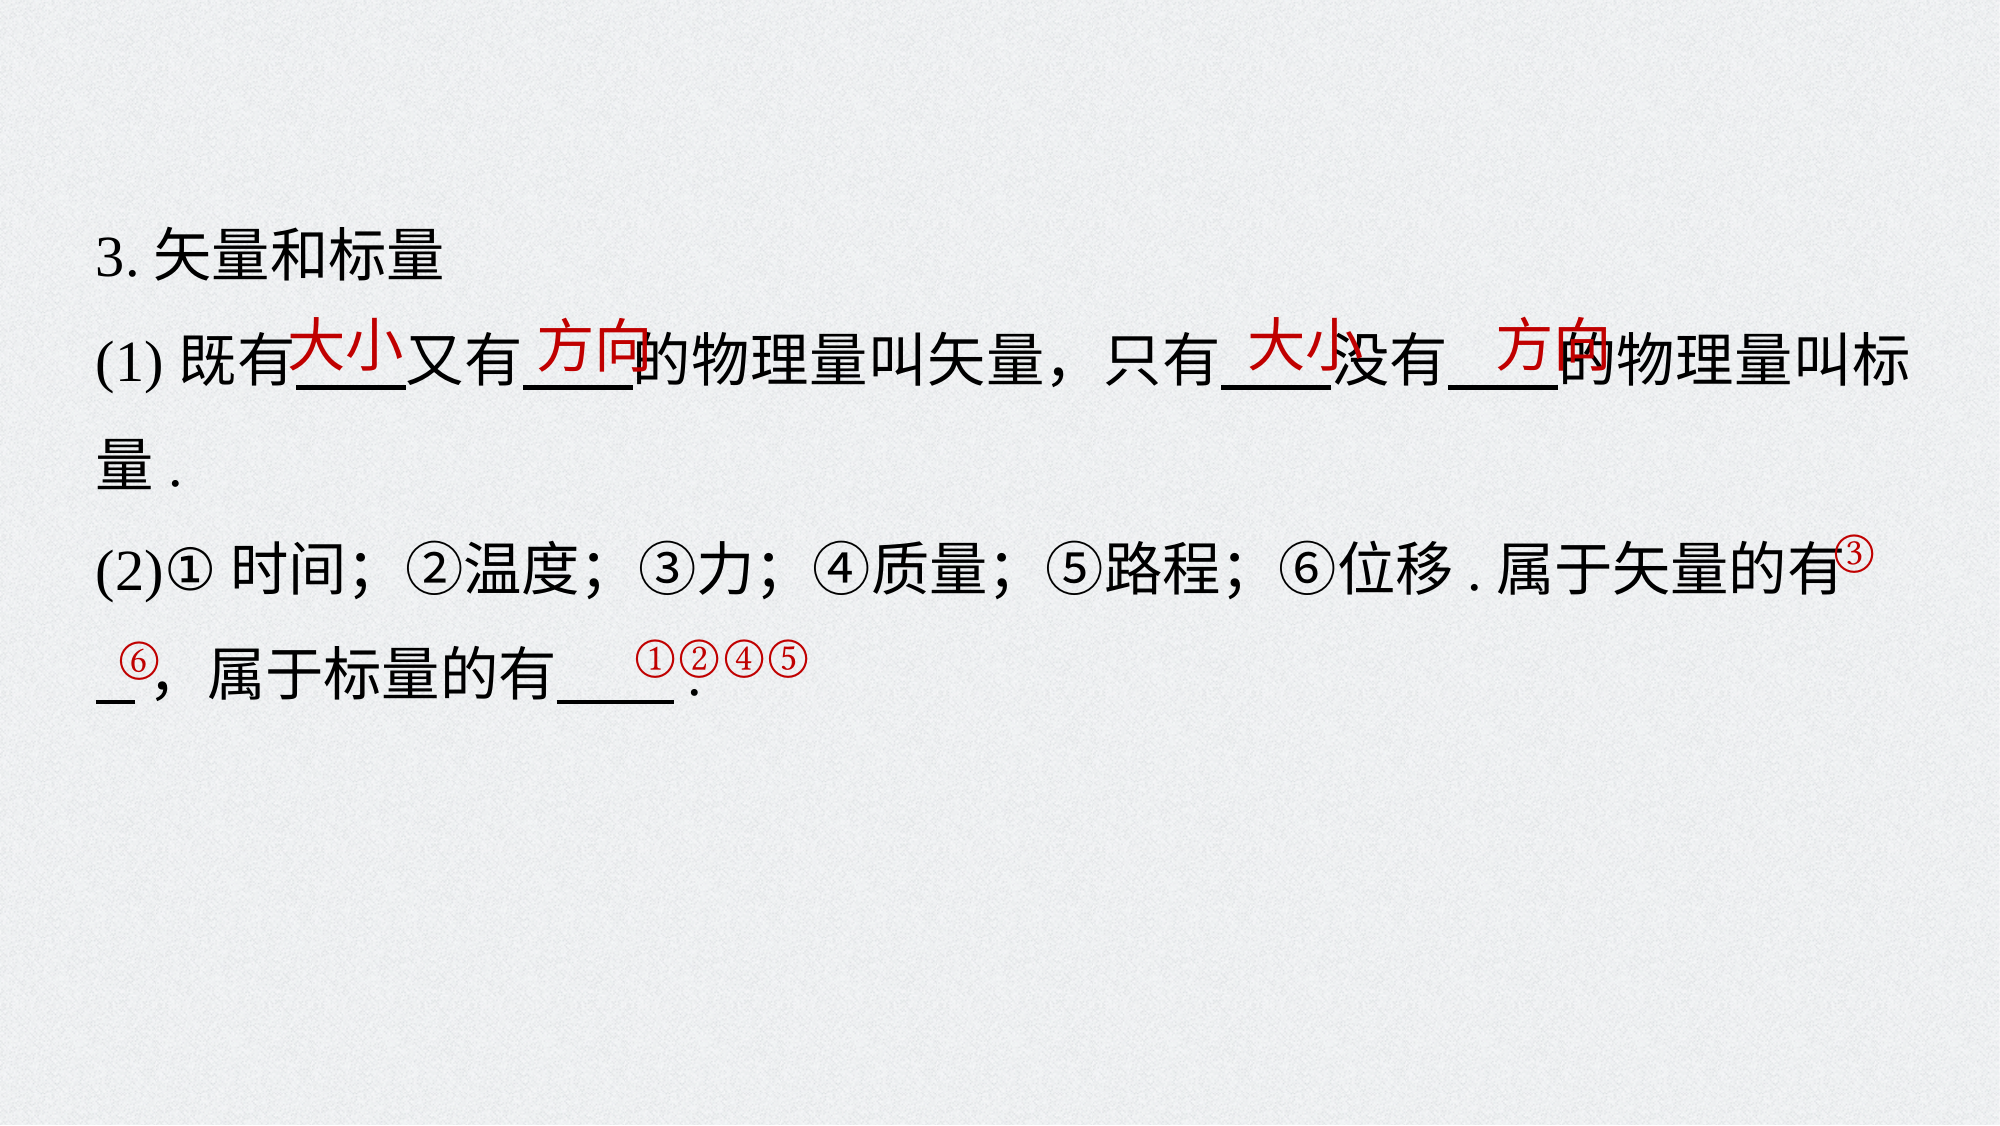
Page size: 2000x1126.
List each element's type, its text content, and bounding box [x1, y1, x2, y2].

text_box 大小 [1232, 300, 1379, 386]
text_box 大小 [272, 300, 419, 386]
text_box 方向 [1480, 300, 1627, 386]
text_box ①②④⑤ [619, 612, 826, 697]
text_box 方向 [522, 301, 669, 387]
text_box ⑥ [103, 613, 178, 699]
text_box 3.矢量和标量 (1)既有 又有 的物理量叫矢量，只有 没有 的物理量叫标量. (2)①时间；②温度；③力；④质量；⑤路程；⑥位移.属于矢量的有 ，属于标量的有 . [75, 172, 1931, 718]
text_box ③ [1818, 507, 1893, 592]
